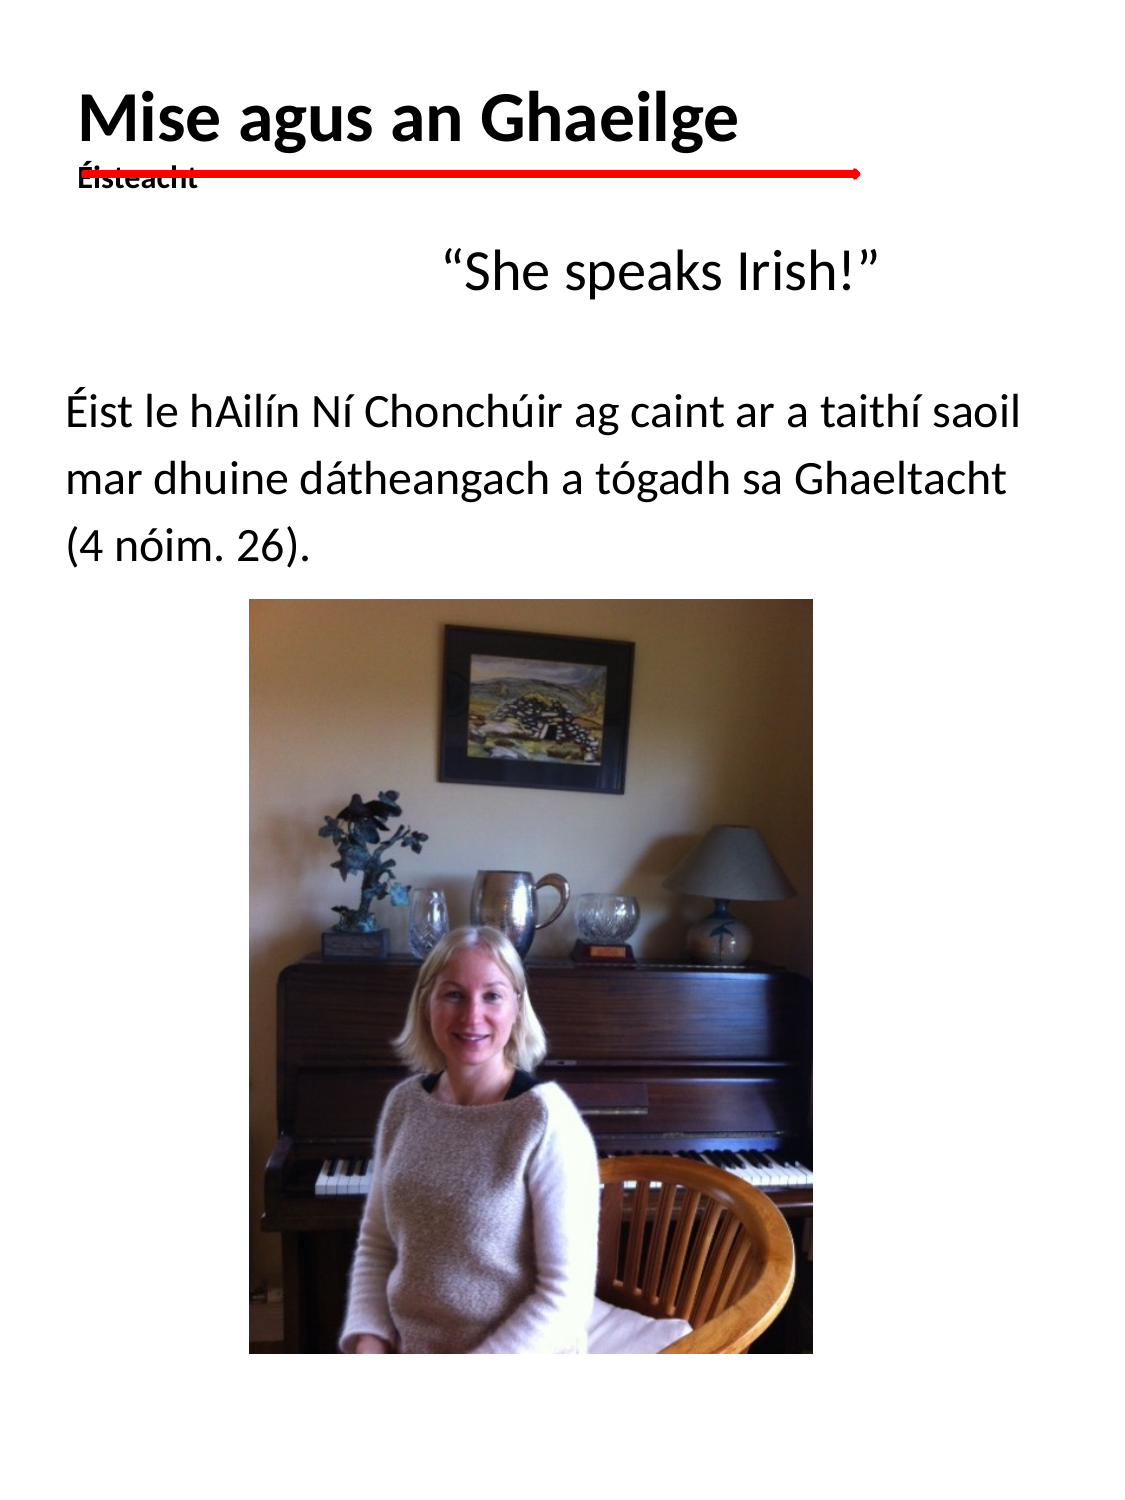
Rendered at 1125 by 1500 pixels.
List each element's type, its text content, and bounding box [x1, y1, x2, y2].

list “She speaks Irish!” Éist le hAilín Ní Chonchúir ag caint ar a taithí saoil mar dhuine dátheangach a tógadh sa Ghaeltacht (4 nóim. 26). [50, 225, 1063, 1338]
text_box [81, 168, 861, 180]
picture [249, 599, 813, 1354]
title Mise agus an Ghaeilge Éisteacht [62, 62, 1075, 203]
